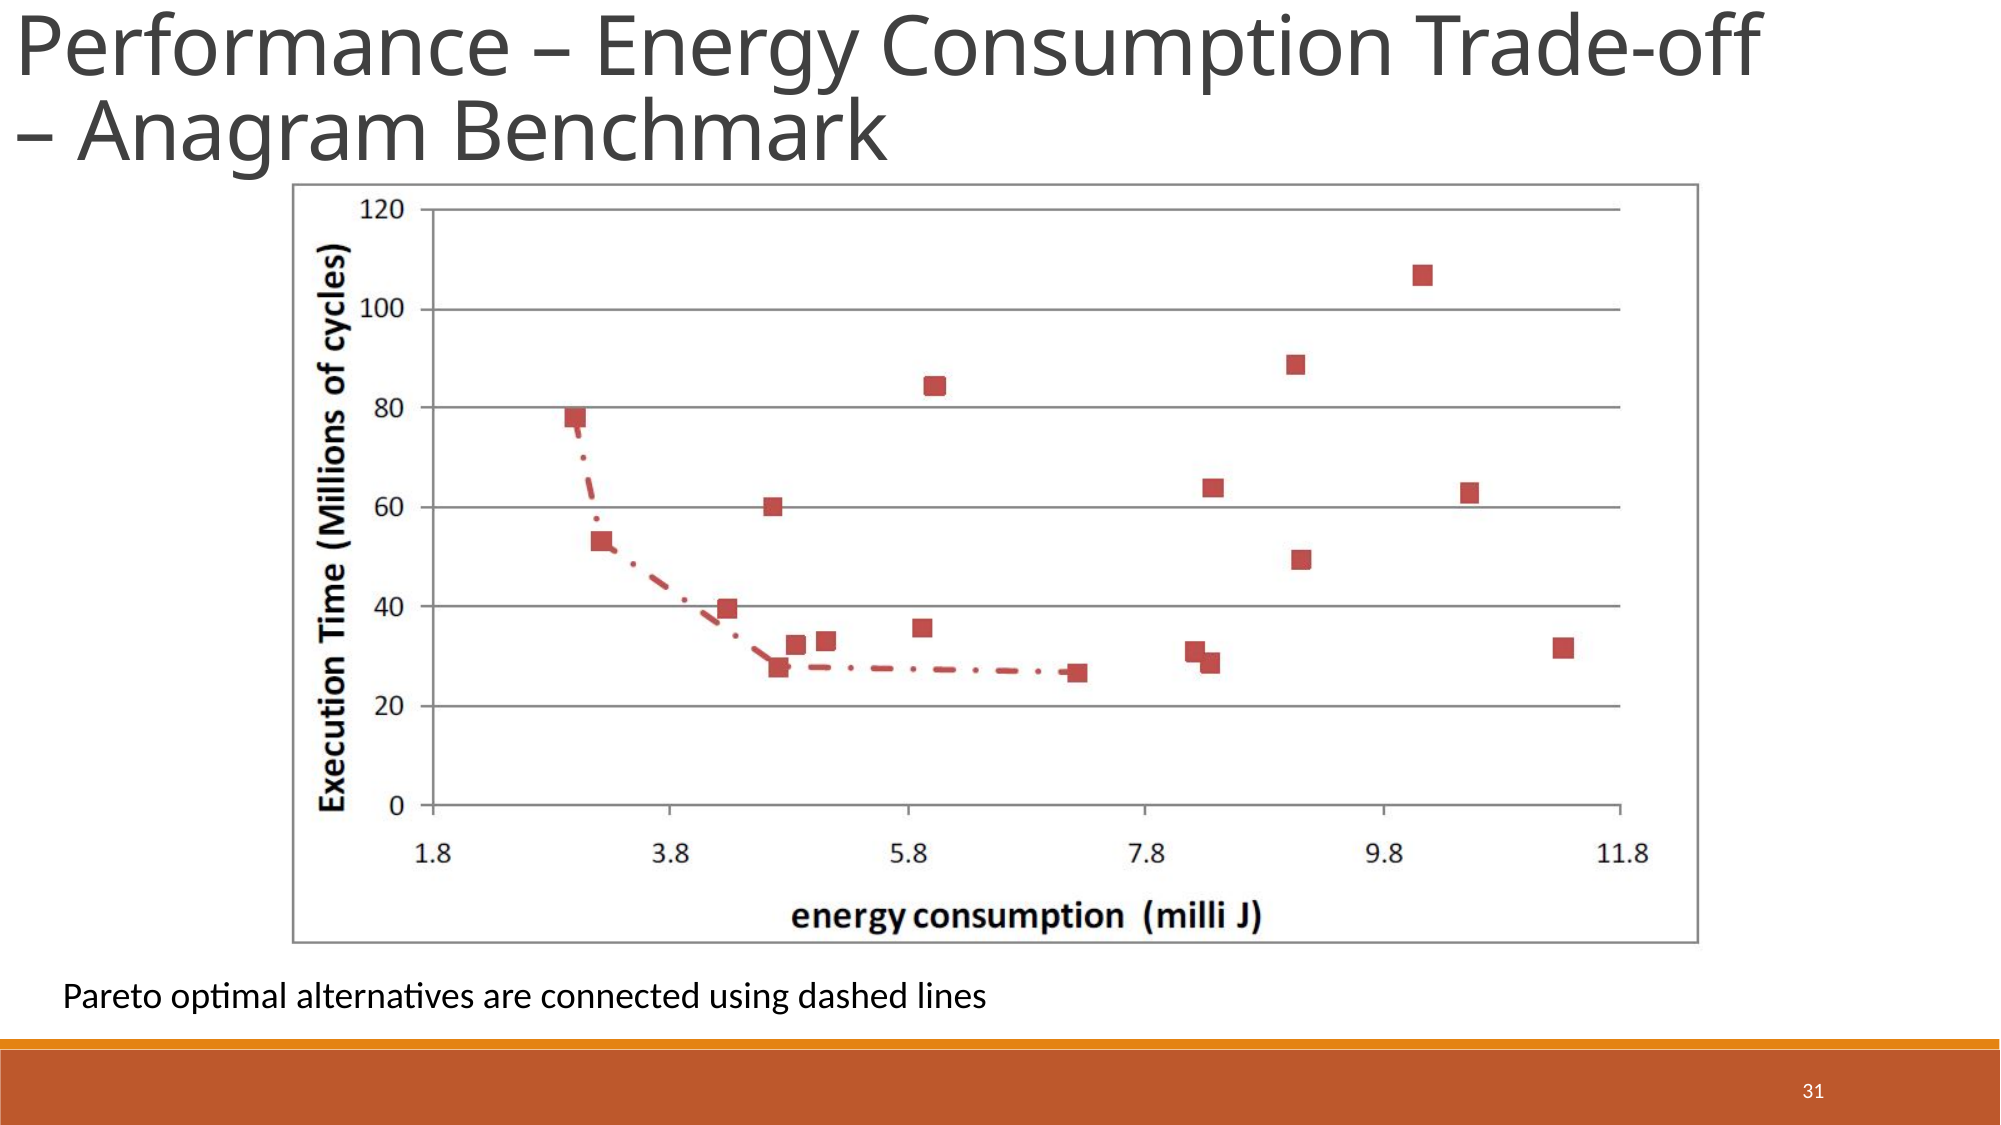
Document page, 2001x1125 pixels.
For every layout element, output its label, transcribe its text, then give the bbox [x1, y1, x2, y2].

picture [271, 160, 1728, 965]
slide_number 31 [1624, 1059, 1840, 1120]
text_box Performance – Energy Consumption Trade-off – Anagram Benchmark [0, 0, 2000, 185]
text_box Pareto optimal alternatives are connected using dashed lines [48, 963, 1591, 1024]
